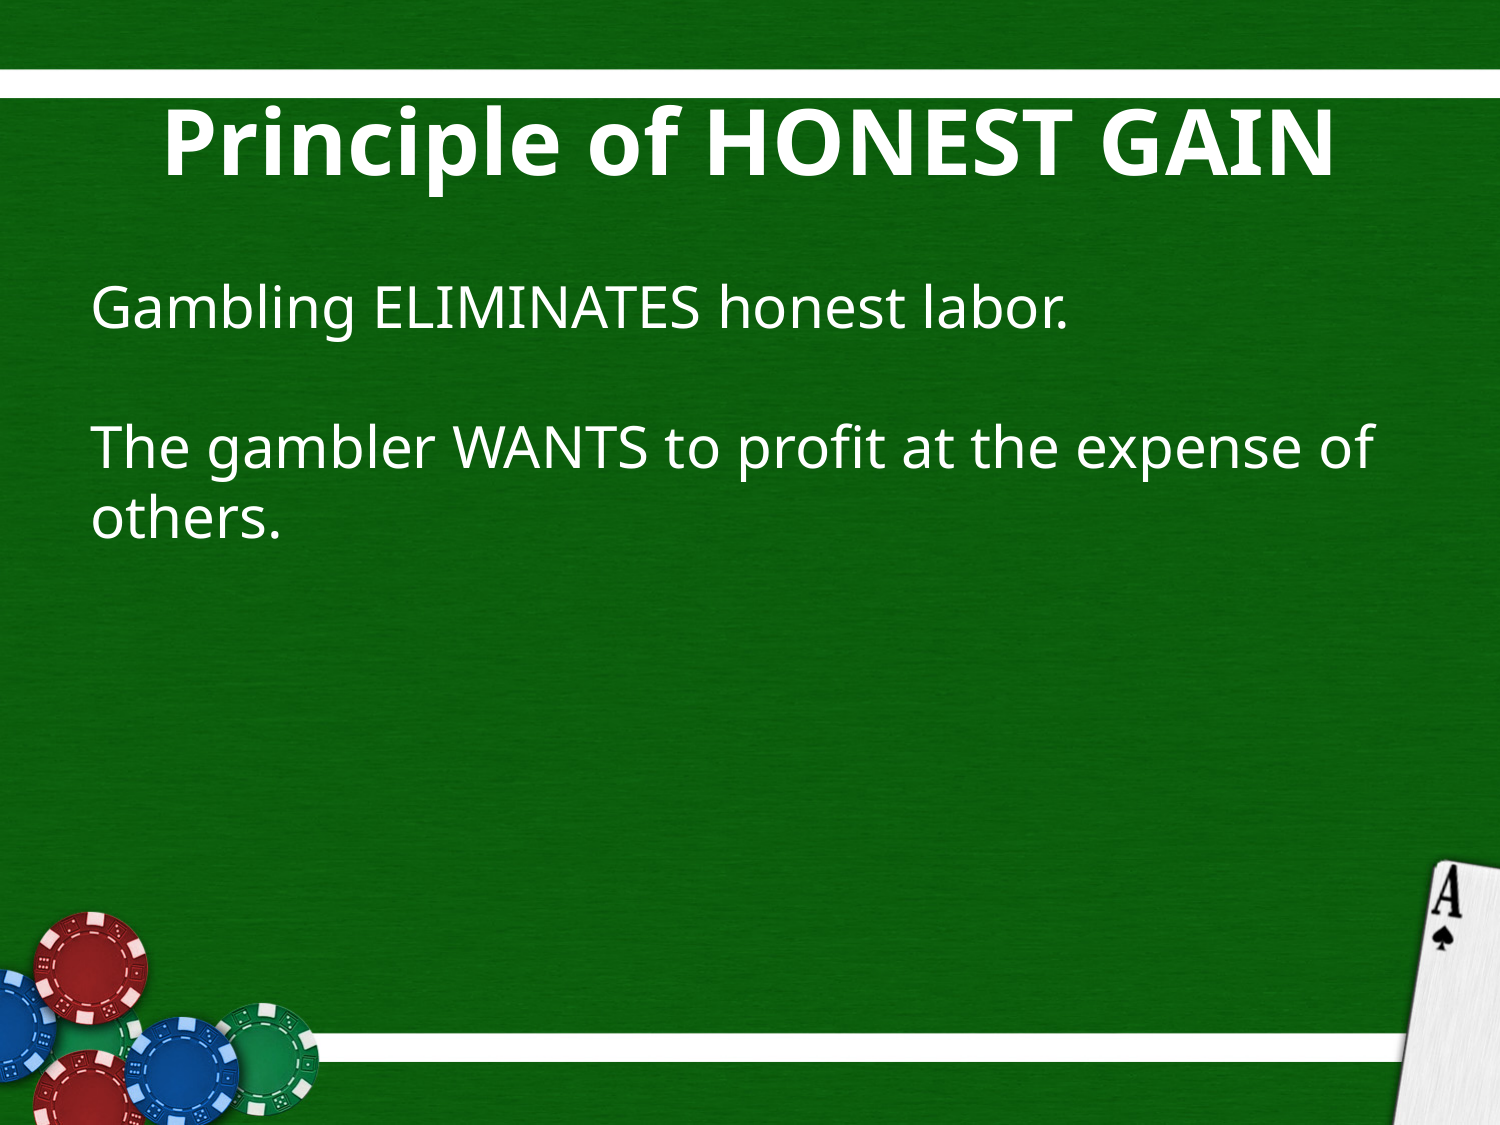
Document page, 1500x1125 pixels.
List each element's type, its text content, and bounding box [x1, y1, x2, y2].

list Gambling ELIMINATES honest labor. The gambler WANTS to profit at the expense of others. [75, 262, 1425, 1005]
picture [0, 0, 1500, 1125]
title Principle of HONEST GAIN [75, 45, 1425, 233]
